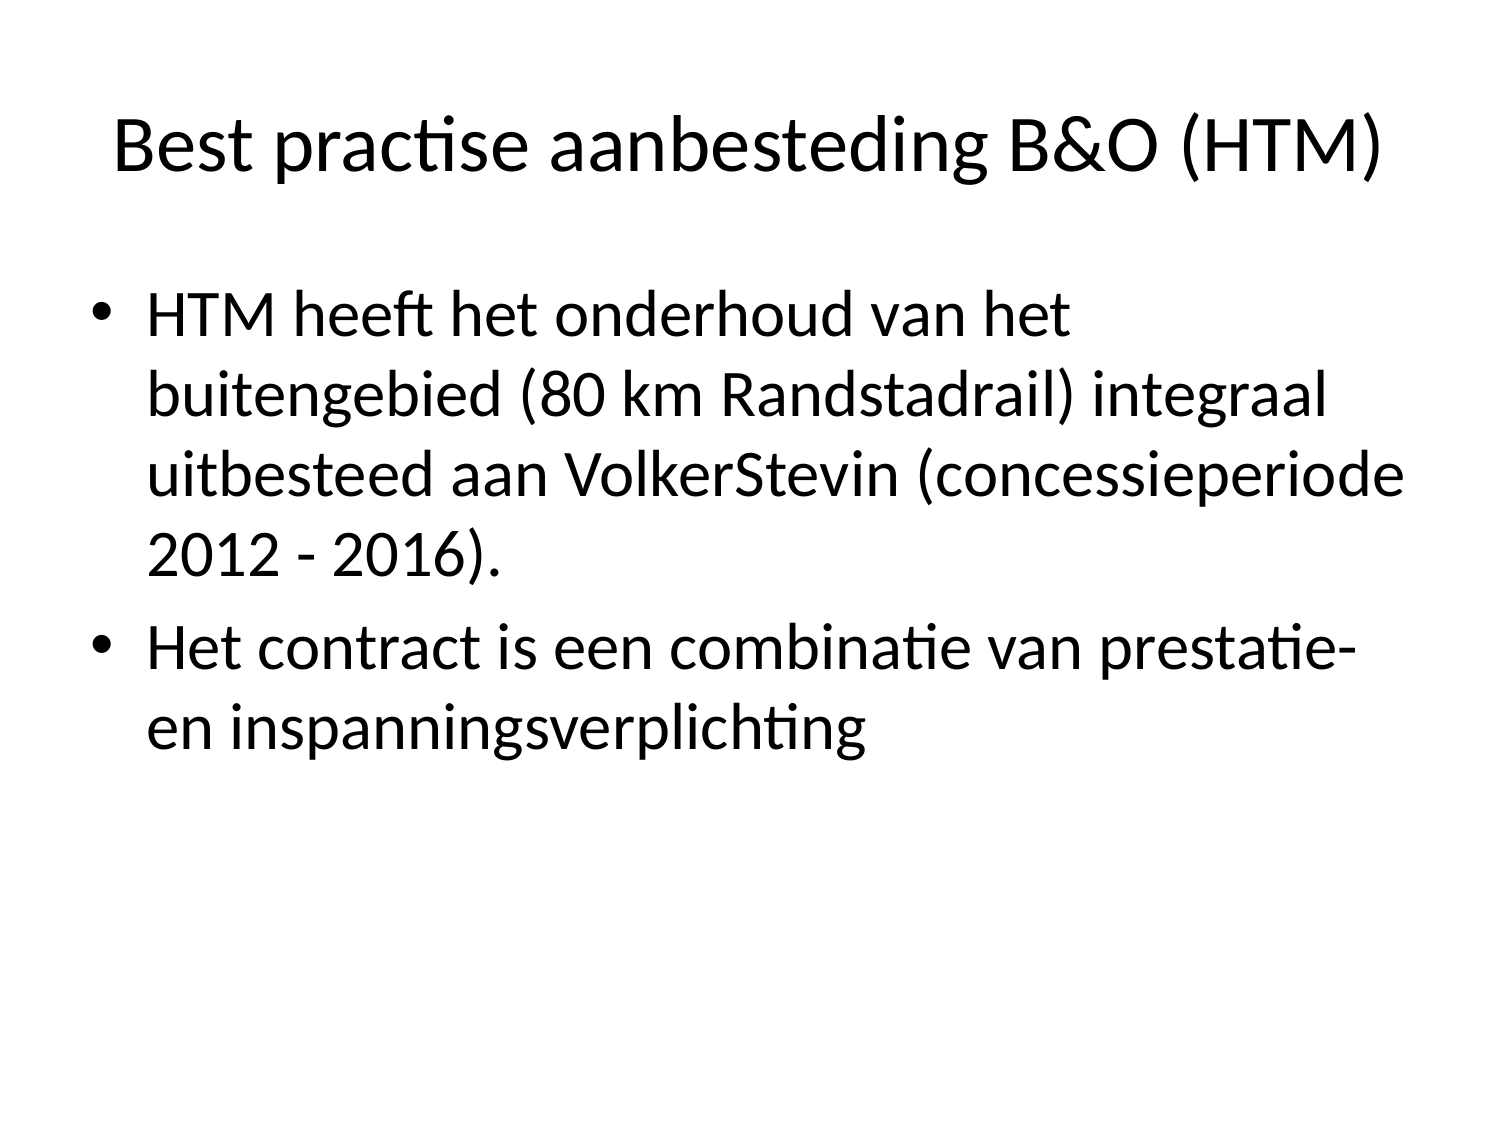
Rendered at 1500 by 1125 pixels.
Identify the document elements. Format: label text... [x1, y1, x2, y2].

list HTM heeft het onderhoud van het buitengebied (80 km Randstadrail) integraal uitbesteed aan VolkerStevin (concessieperiode 2012 - 2016). Het contract is een combinatie van prestatie- en inspanningsverplichting [74, 262, 1426, 1006]
title Best practise aanbesteding B&O (HTM) [74, 44, 1426, 233]
